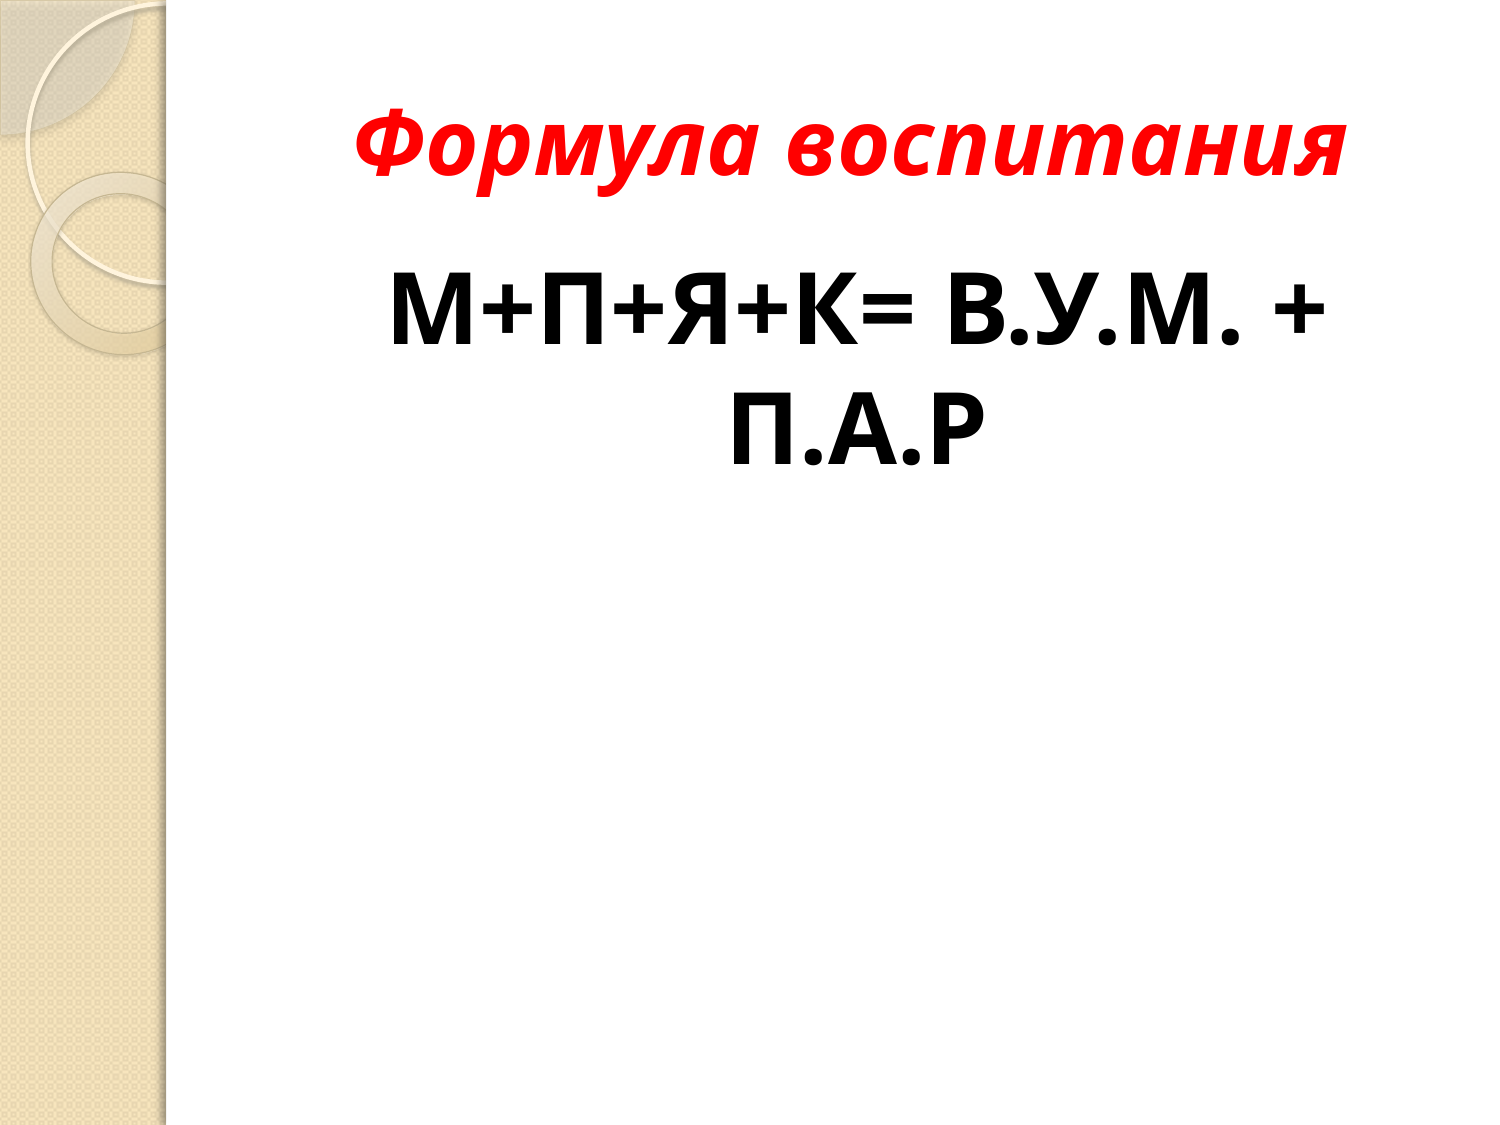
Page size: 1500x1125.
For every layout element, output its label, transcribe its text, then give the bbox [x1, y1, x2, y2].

title Формула воспитания [235, 45, 1466, 233]
list М+П+Я+К= В.У.М. + П.А.Р [235, 237, 1466, 1025]
